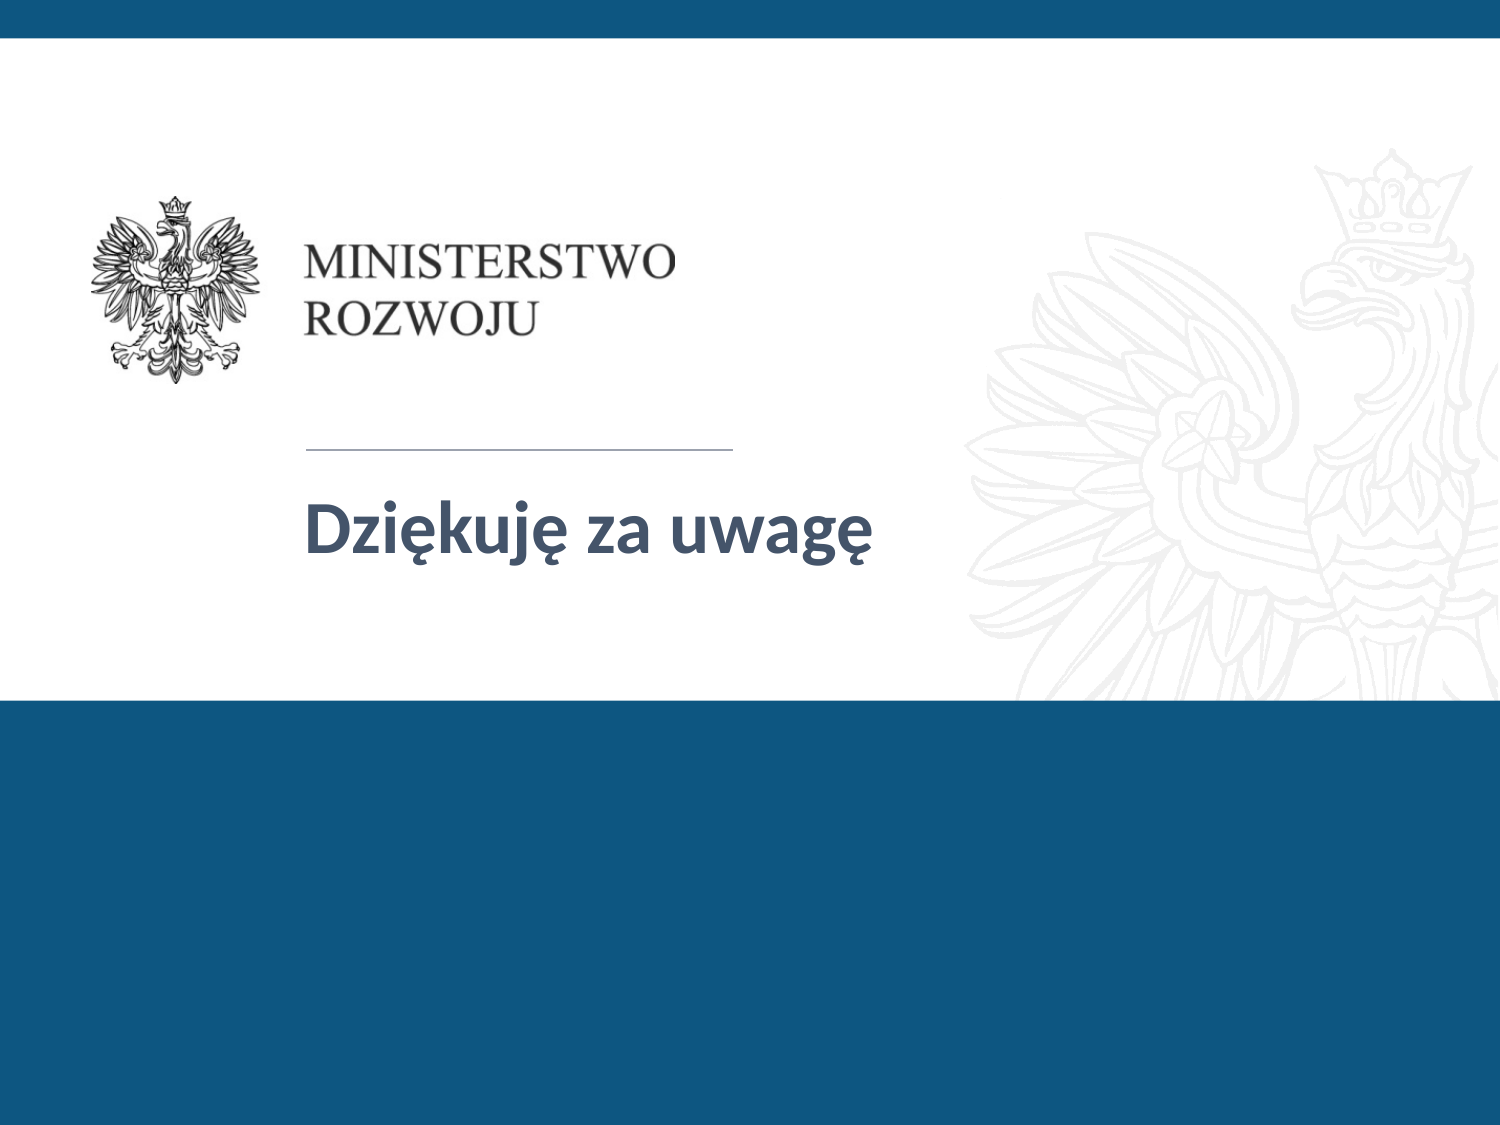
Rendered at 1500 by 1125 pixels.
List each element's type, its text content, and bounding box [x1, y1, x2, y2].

picture [91, 196, 675, 384]
title Dziękuję za uwagę [289, 481, 1388, 669]
